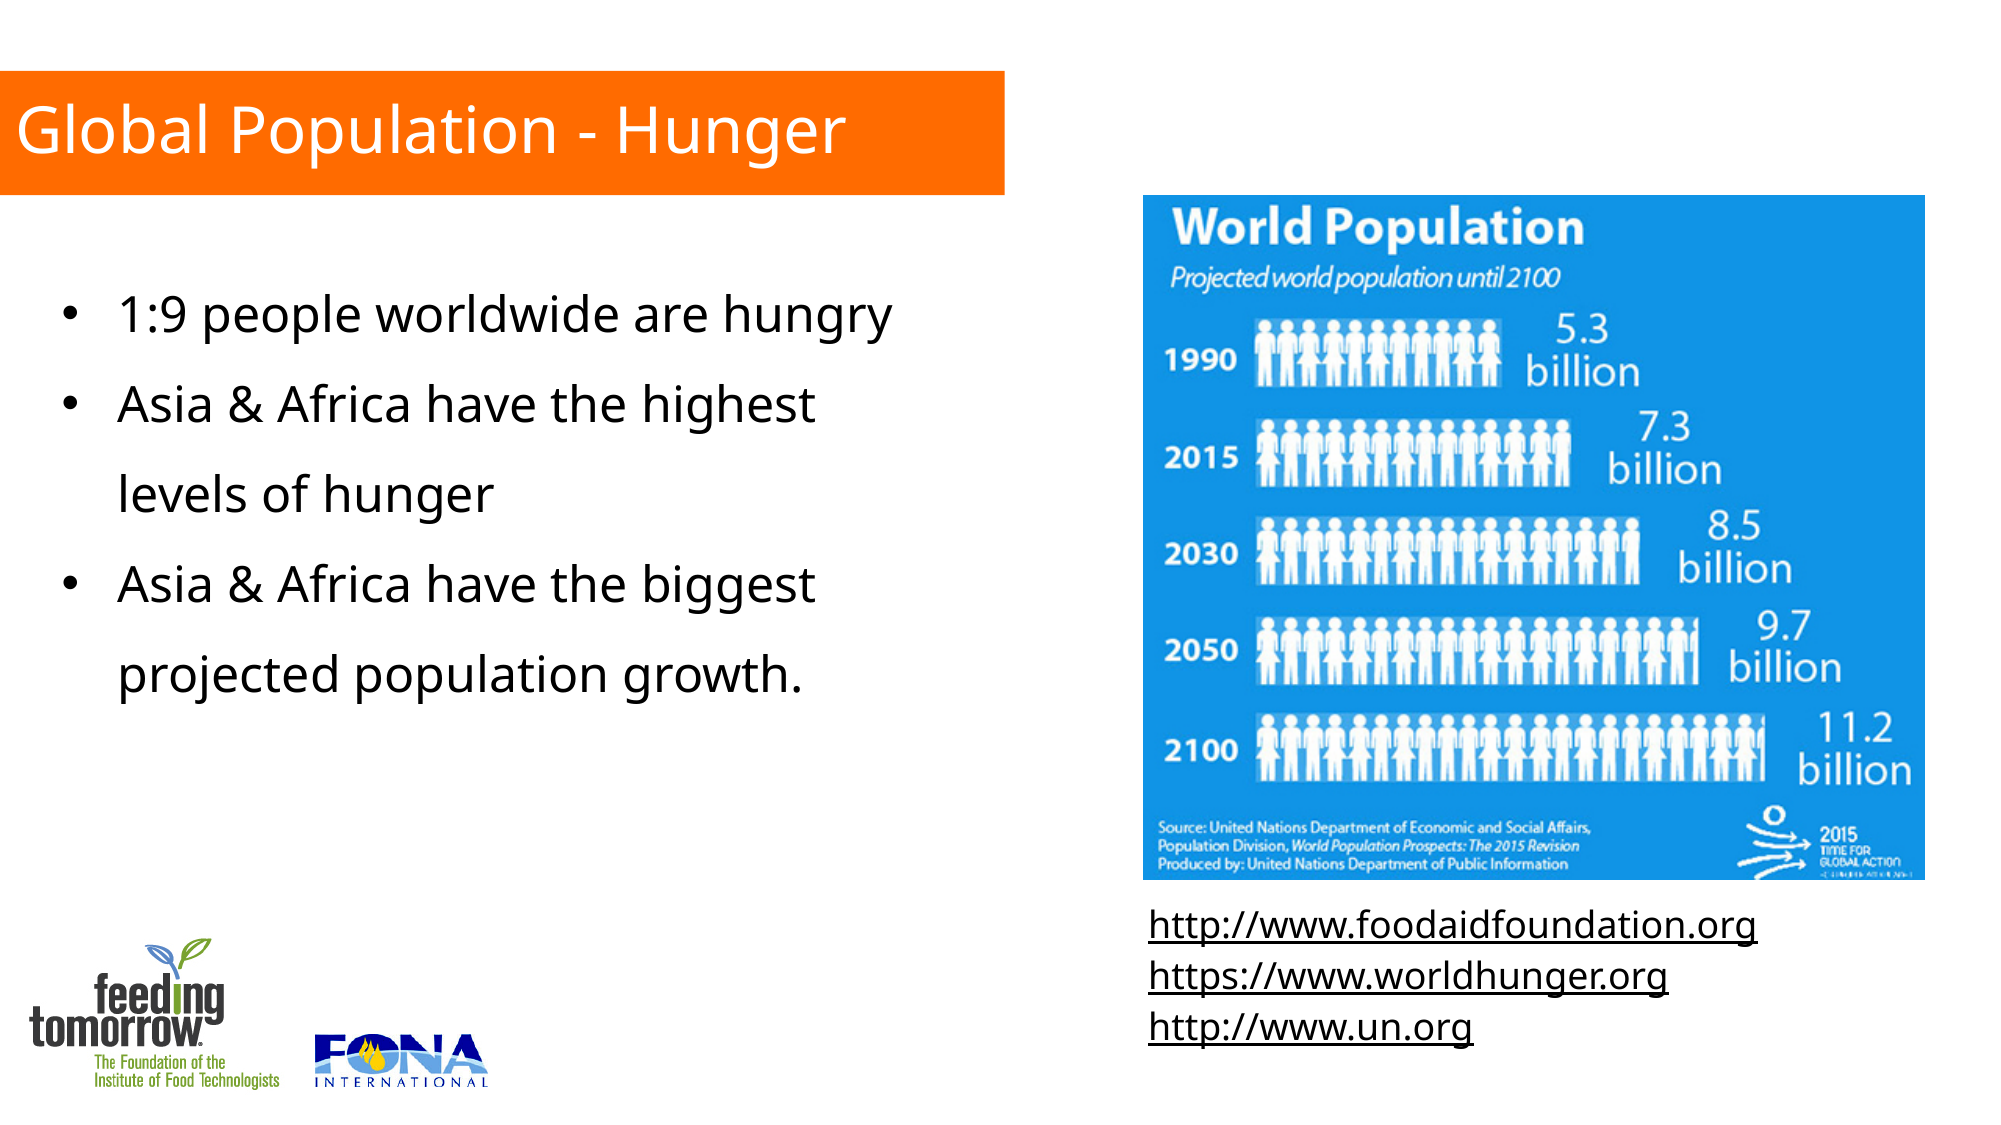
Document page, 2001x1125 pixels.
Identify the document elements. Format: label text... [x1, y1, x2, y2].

text_box 1:9 people worldwide are hungry Asia & Africa have the highest levels of hunger Asia & Africa have the biggest projected population growth. [46, 245, 954, 890]
title Global Population - Hunger [0, 70, 1005, 196]
text_box http://www.foodaidfoundation.org https://www.worldhunger.org http://www.un.org [1133, 893, 1954, 1062]
picture [1143, 195, 1925, 880]
picture [23, 927, 294, 1104]
picture [315, 1034, 488, 1087]
